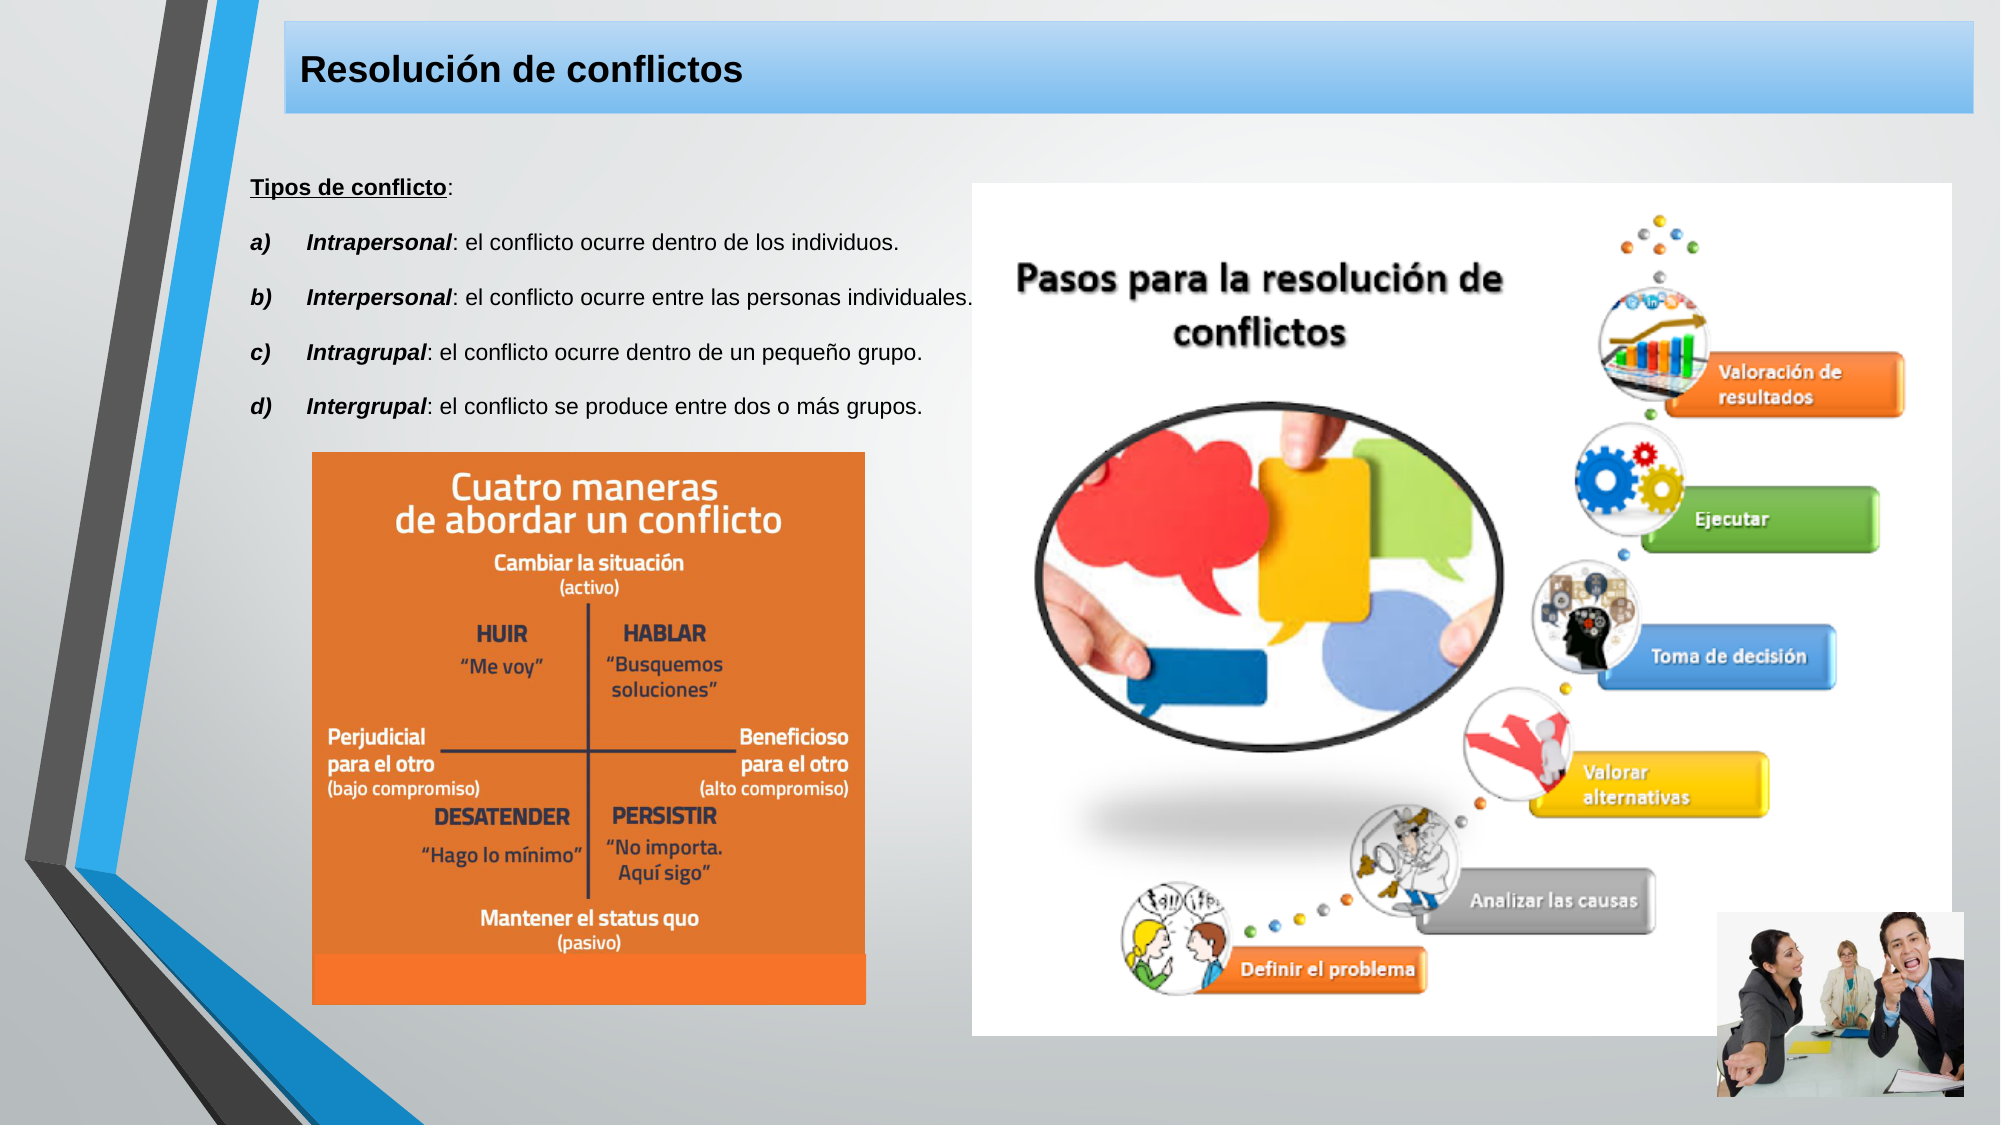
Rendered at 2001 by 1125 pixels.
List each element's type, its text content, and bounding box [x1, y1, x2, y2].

text_box Tipos de conflicto: Intrapersonal: el conflicto ocurre dentro de los individuos. Interpersonal: el conflicto ocurre entre las personas individuales. Intragrupal: el conflicto ocurre dentro de un pequeño grupo. Intergrupal: el conflicto se produce entre dos o más grupos. [235, 164, 989, 482]
text_box Resolución de conflictos [284, 21, 1974, 114]
picture [312, 451, 865, 1005]
picture [972, 183, 1964, 1097]
